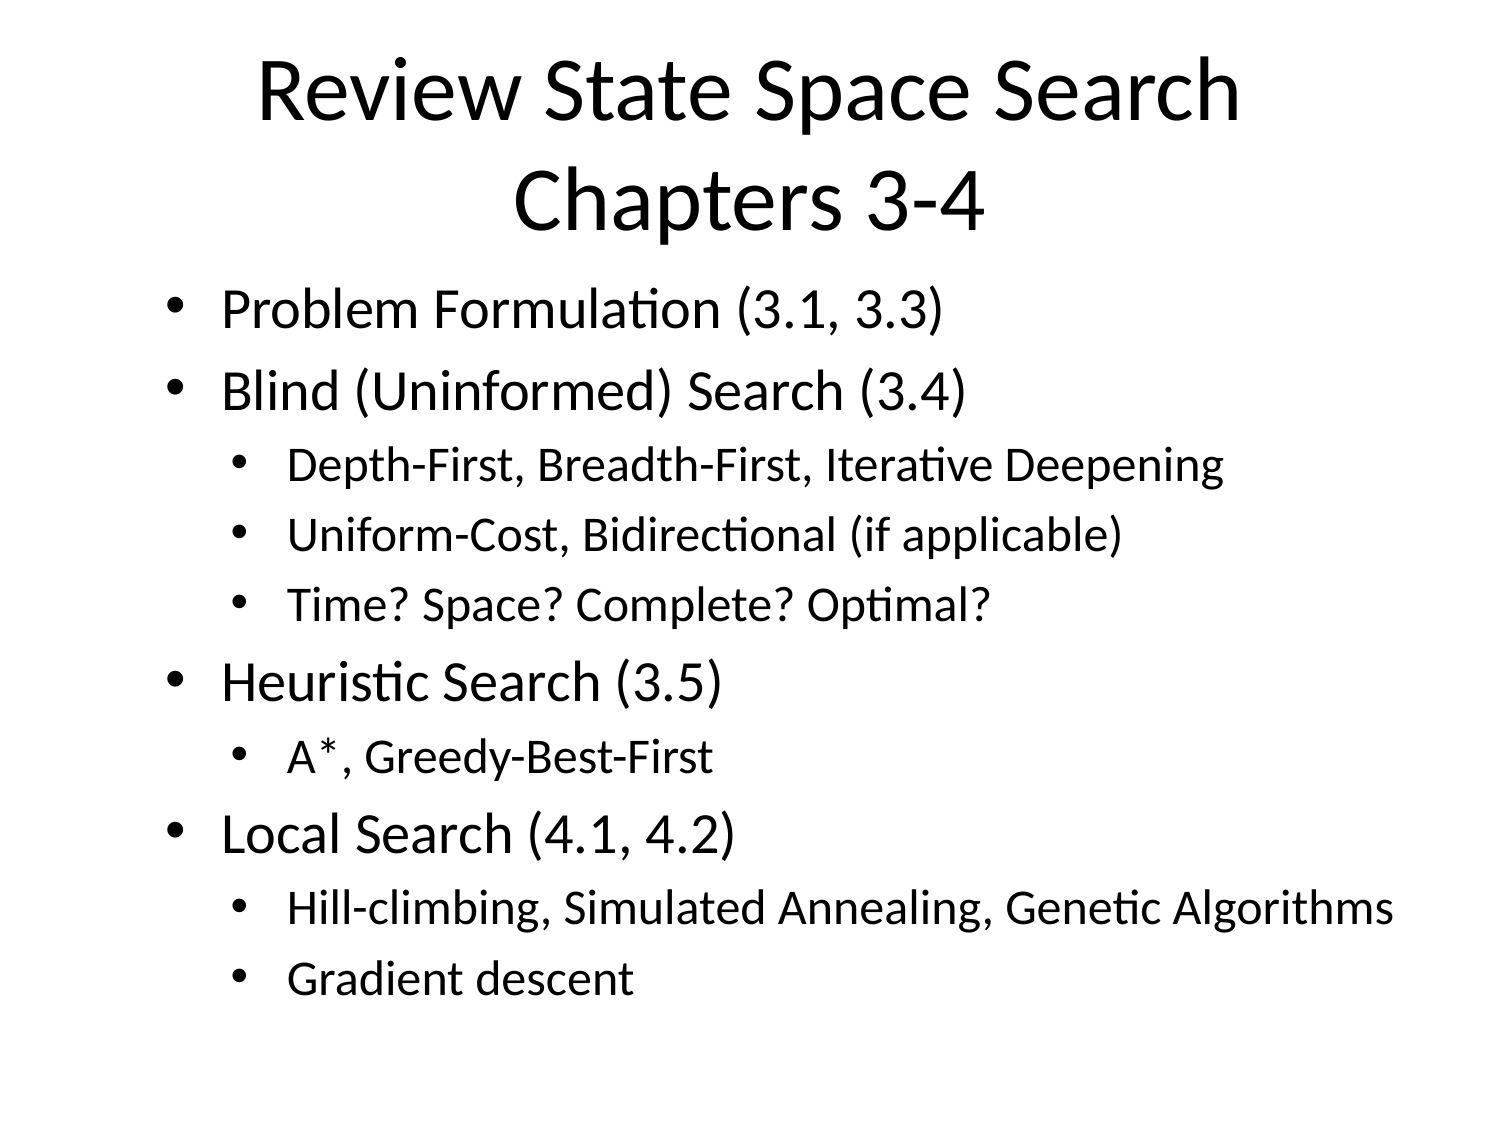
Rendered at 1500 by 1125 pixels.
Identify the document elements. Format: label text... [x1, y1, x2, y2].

title Review State Space Search Chapters 3-4 [75, 45, 1425, 233]
list Problem Formulation (3.1, 3.3) Blind (Uninformed) Search (3.4) Depth-First, Breadth-First, Iterative Deepening Uniform-Cost, Bidirectional (if applicable) Time? Space? Complete? Optimal? Heuristic Search (3.5) A*, Greedy-Best-First Local Search (4.1, 4.2) Hill-climbing, Simulated Annealing, Genetic Algorithms Gradient descent [75, 262, 1425, 1005]
